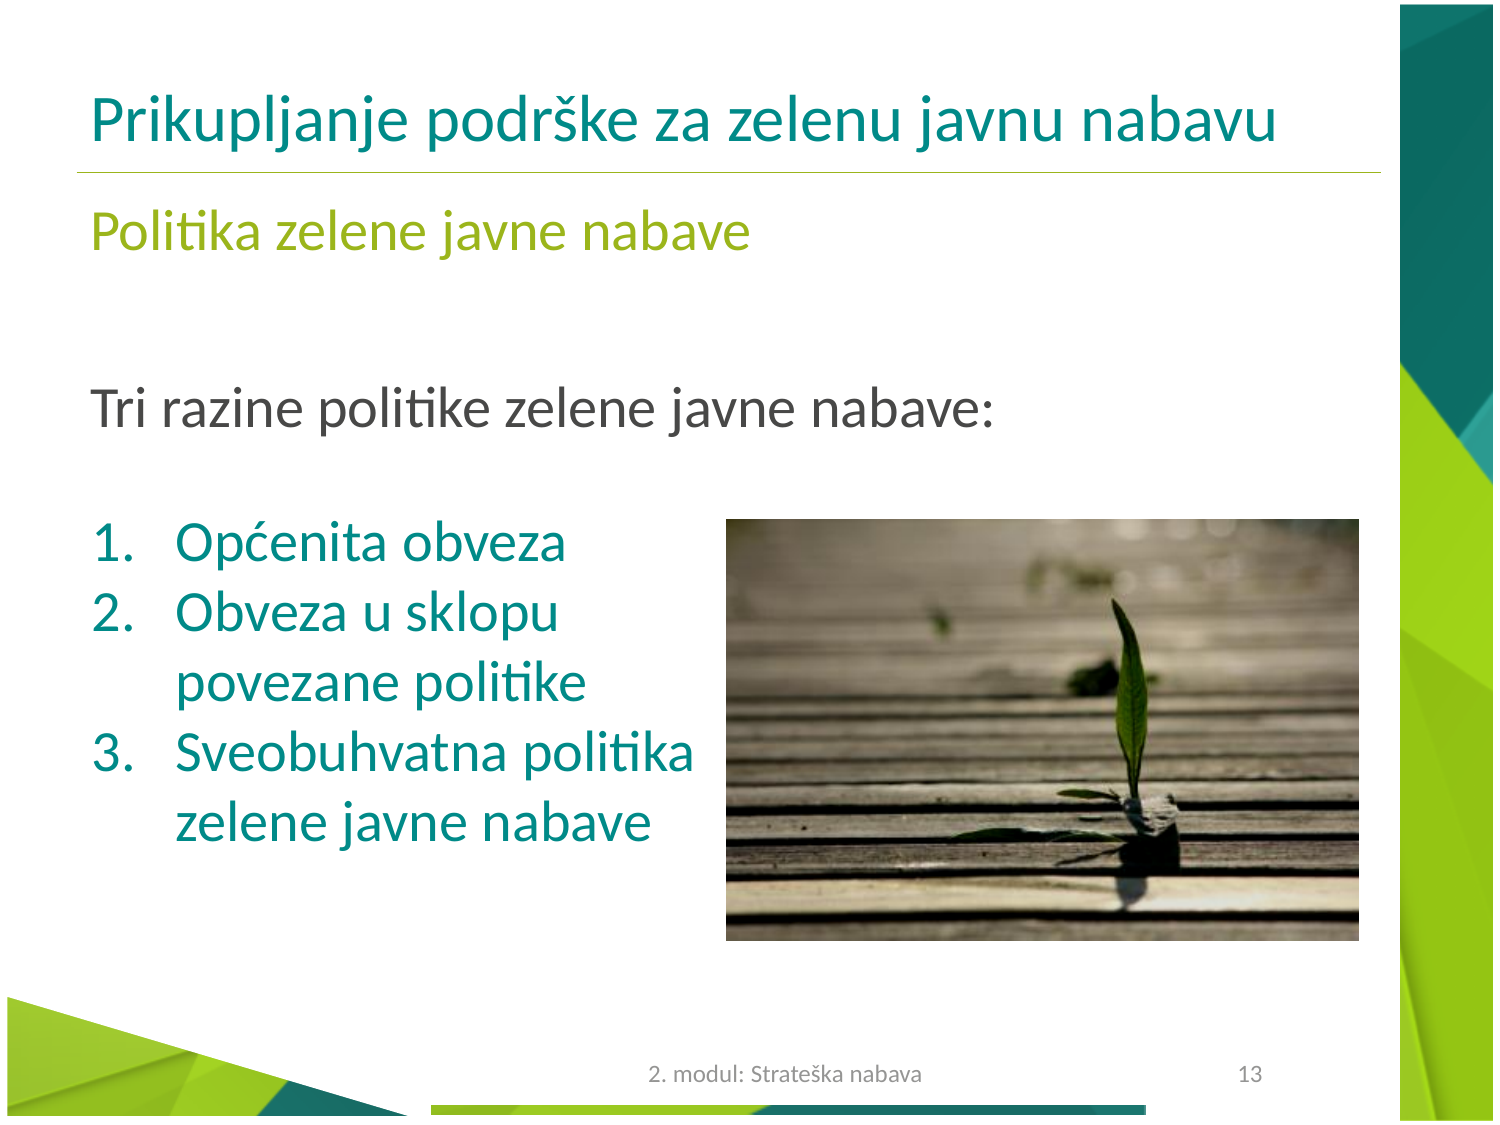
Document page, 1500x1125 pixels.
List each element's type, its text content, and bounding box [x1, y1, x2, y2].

list Politika zelene javne nabave [75, 184, 1386, 279]
footer 2. modul: Strateška nabava [431, 1042, 1074, 1103]
slide_number 13 [1074, 1042, 1425, 1103]
picture [8, 998, 404, 1116]
picture [726, 518, 1359, 941]
picture [1400, 5, 1493, 1120]
text_box Općenita obveza Obveza u sklopu povezane politike Sveobuhvatna politika zelene javne nabave [76, 495, 750, 861]
title Prikupljanje podrške za zelenu javnu nabavu [75, 45, 1388, 185]
list Tri razine politike zelene javne nabave: [75, 361, 1329, 539]
picture [431, 1105, 1146, 1115]
